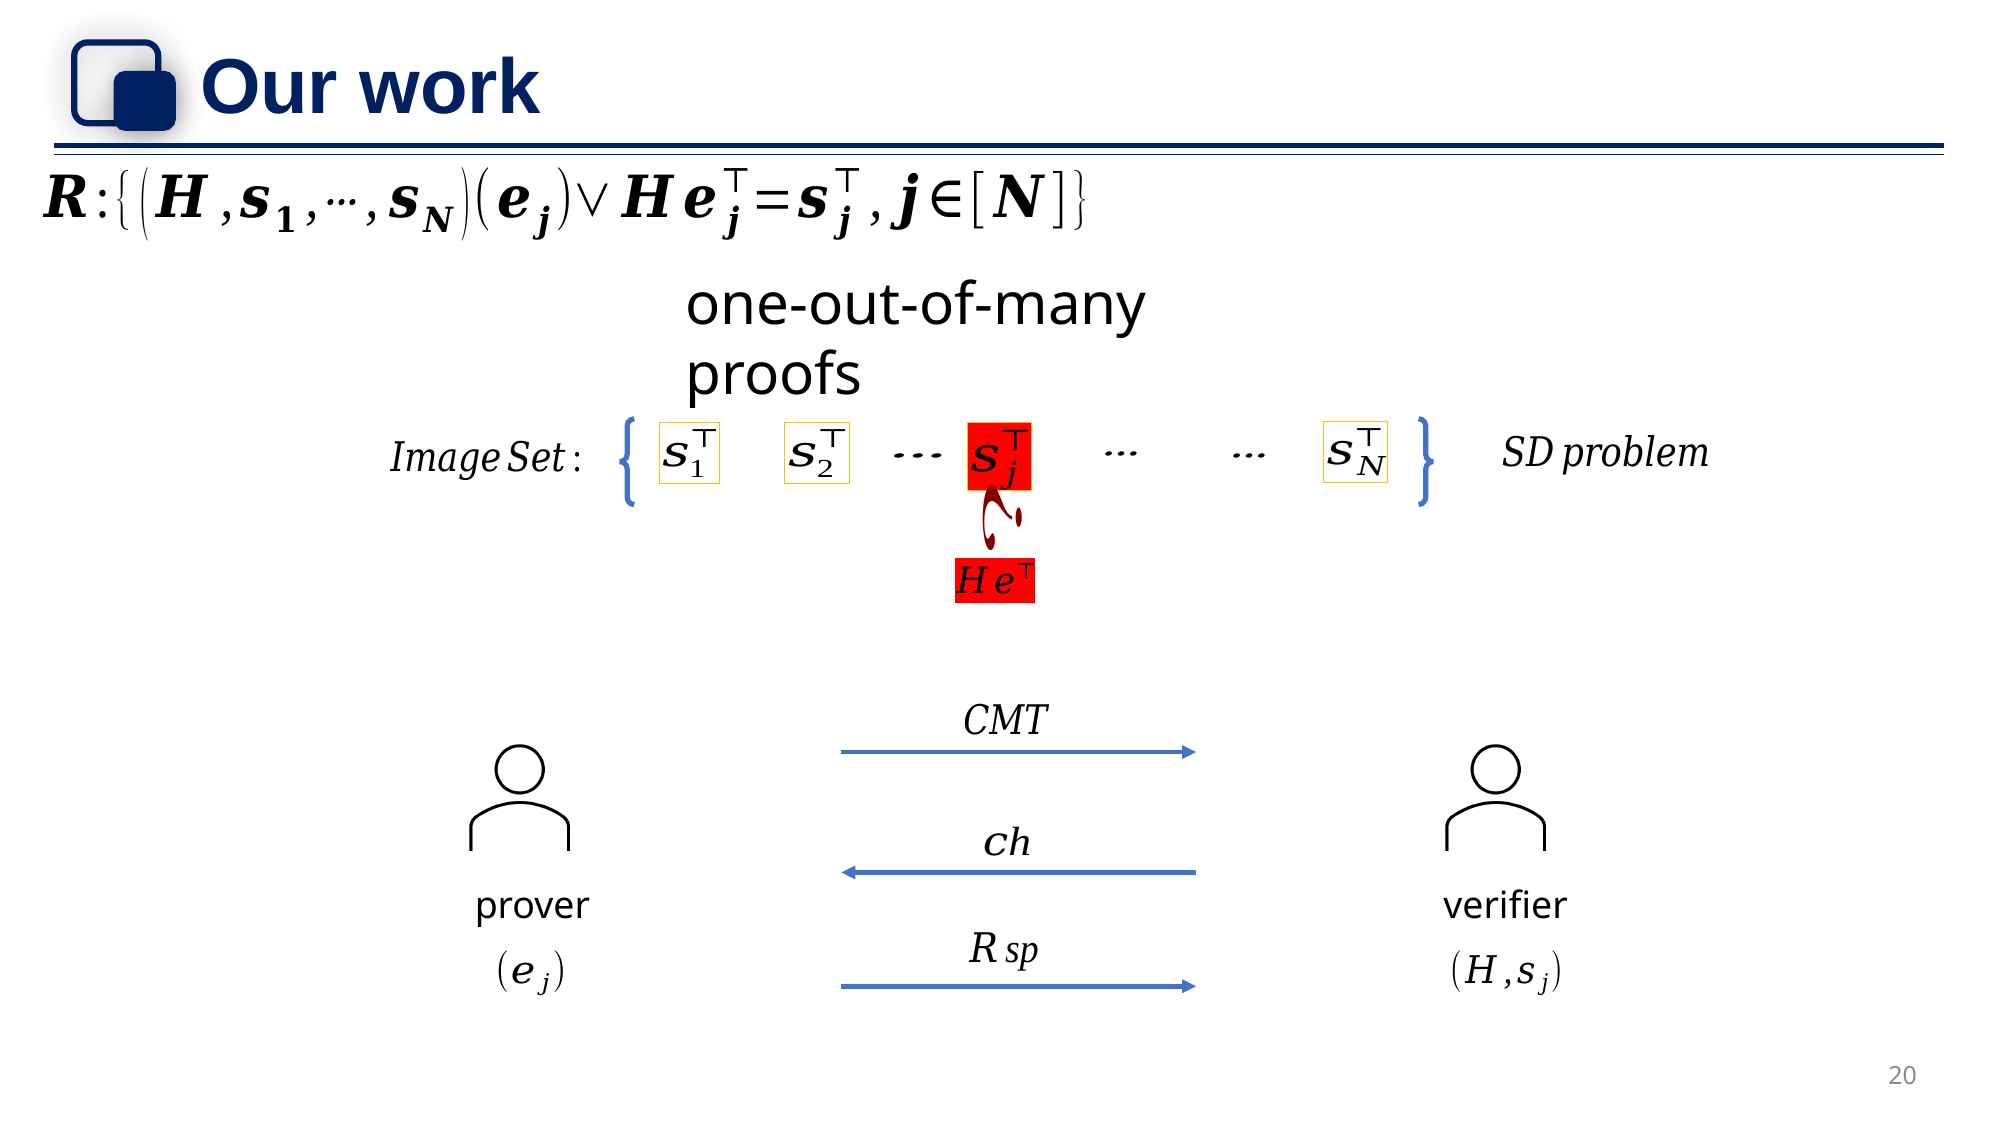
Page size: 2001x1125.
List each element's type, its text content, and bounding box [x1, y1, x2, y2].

title Our work [185, 28, 1910, 149]
text_box prover [460, 873, 633, 933]
text_box [619, 418, 1434, 506]
slide_number 20 [1481, 1046, 1932, 1107]
picture [1420, 722, 1571, 873]
text_box verifier [1428, 873, 1601, 933]
picture [444, 722, 595, 873]
text_box one-out-of-many proofs [670, 258, 1343, 414]
